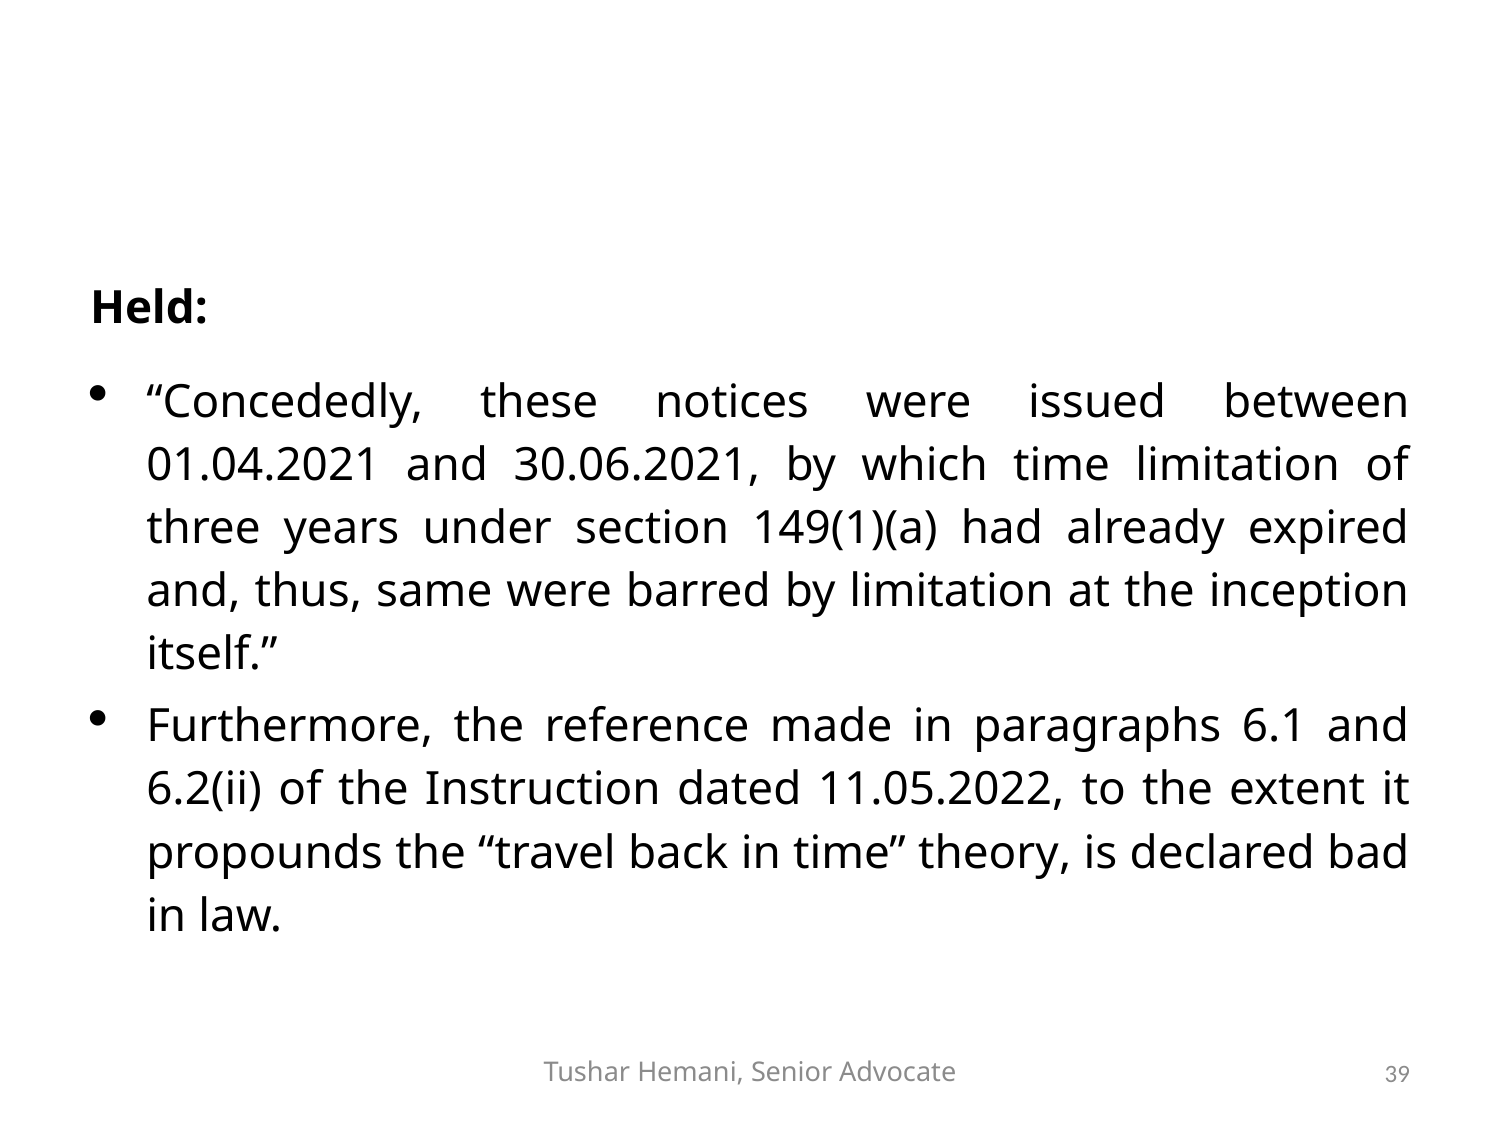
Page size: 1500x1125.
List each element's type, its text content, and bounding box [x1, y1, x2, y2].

slide_number 39 [1074, 1042, 1425, 1103]
list Held: “Concededly, these notices were issued between 01.04.2021 and 30.06.2021, by which time limitation of three years under section 149(1)(a) had already expired and, thus, same were barred by limitation at the inception itself.” Furthermore, the reference made in paragraphs 6.1 and 6.2(ii) of the Instruction dated 11.05.2022, to the extent it propounds the “travel back in time” theory, is declared bad in law. [75, 262, 1425, 1005]
footer Tushar Hemani, Senior Advocate [512, 1042, 988, 1103]
